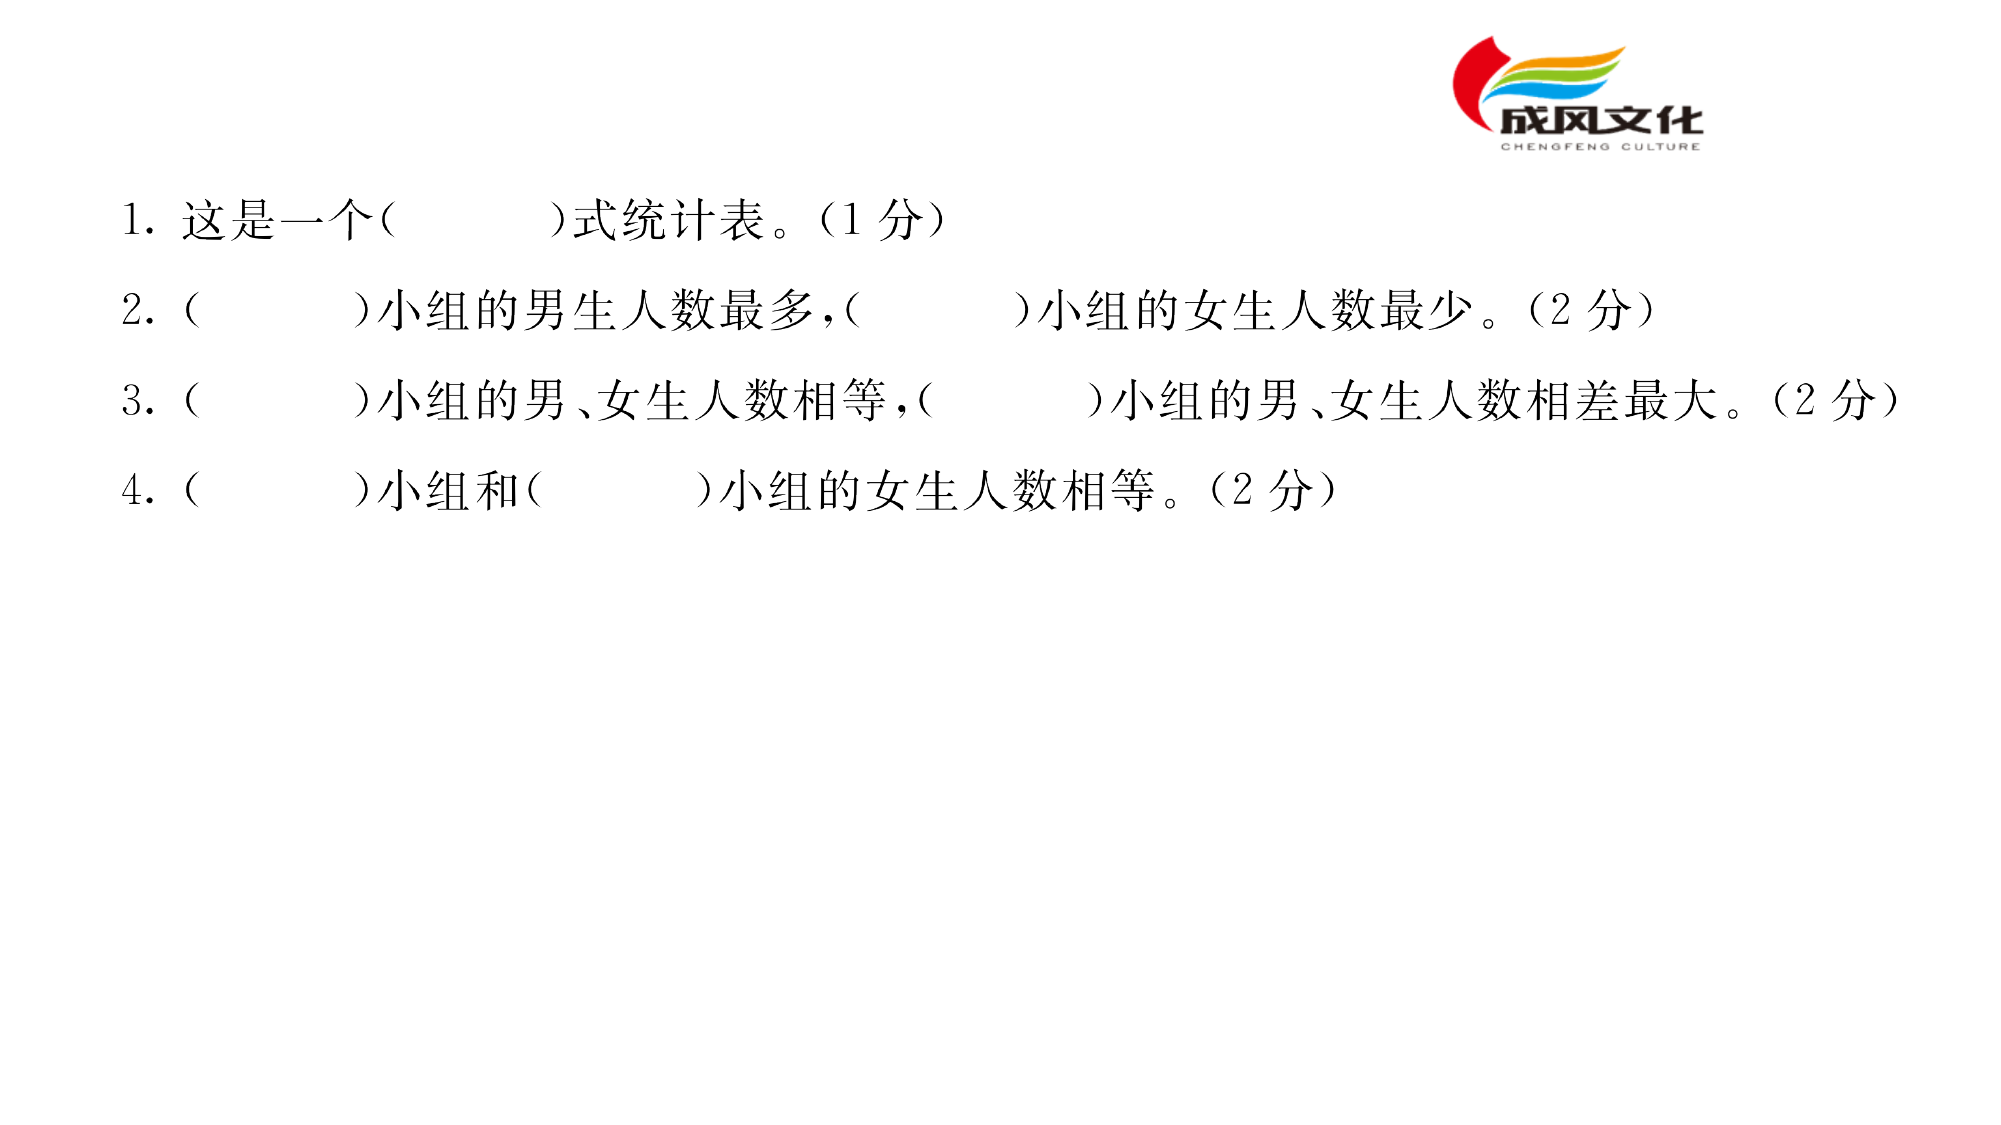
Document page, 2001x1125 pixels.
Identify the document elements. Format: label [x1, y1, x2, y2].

picture [118, 30, 2000, 531]
